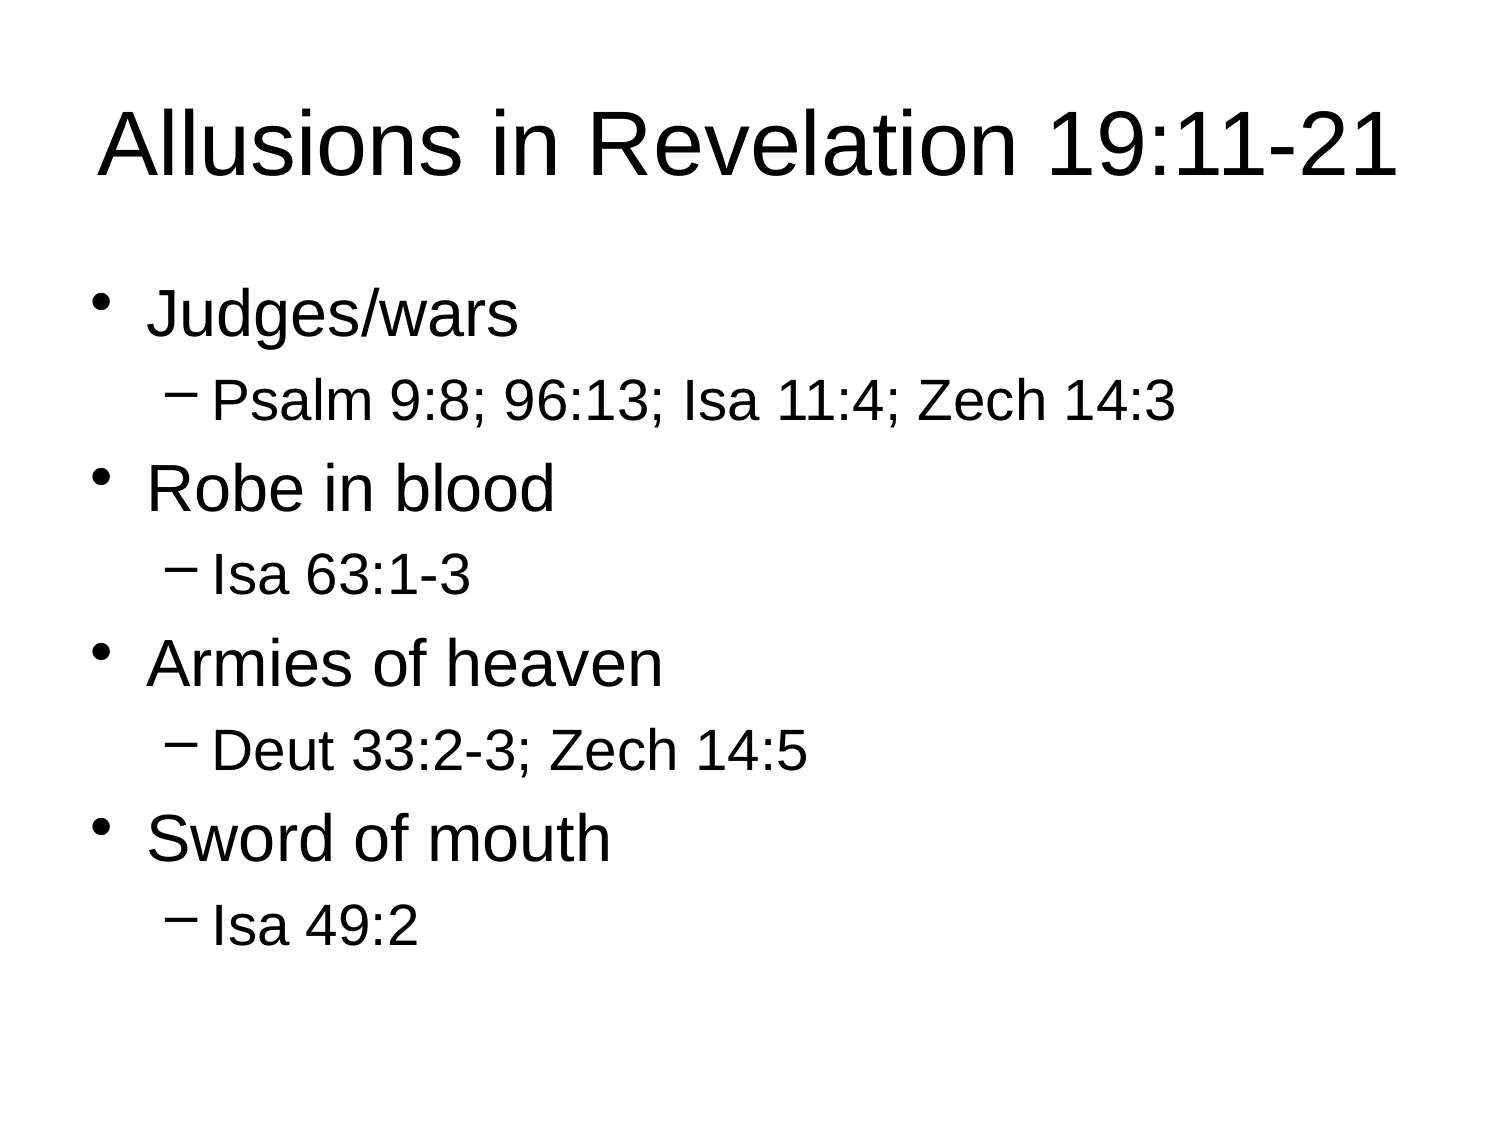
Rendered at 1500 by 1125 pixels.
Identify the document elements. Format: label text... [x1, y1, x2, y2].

list Judges/wars Psalm 9:8; 96:13; Isa 11:4; Zech 14:3 Robe in blood Isa 63:1-3 Armies of heaven Deut 33:2-3; Zech 14:5 Sword of mouth Isa 49:2 [75, 262, 1425, 1005]
title Allusions in Revelation 19:11-21 [75, 45, 1425, 233]
